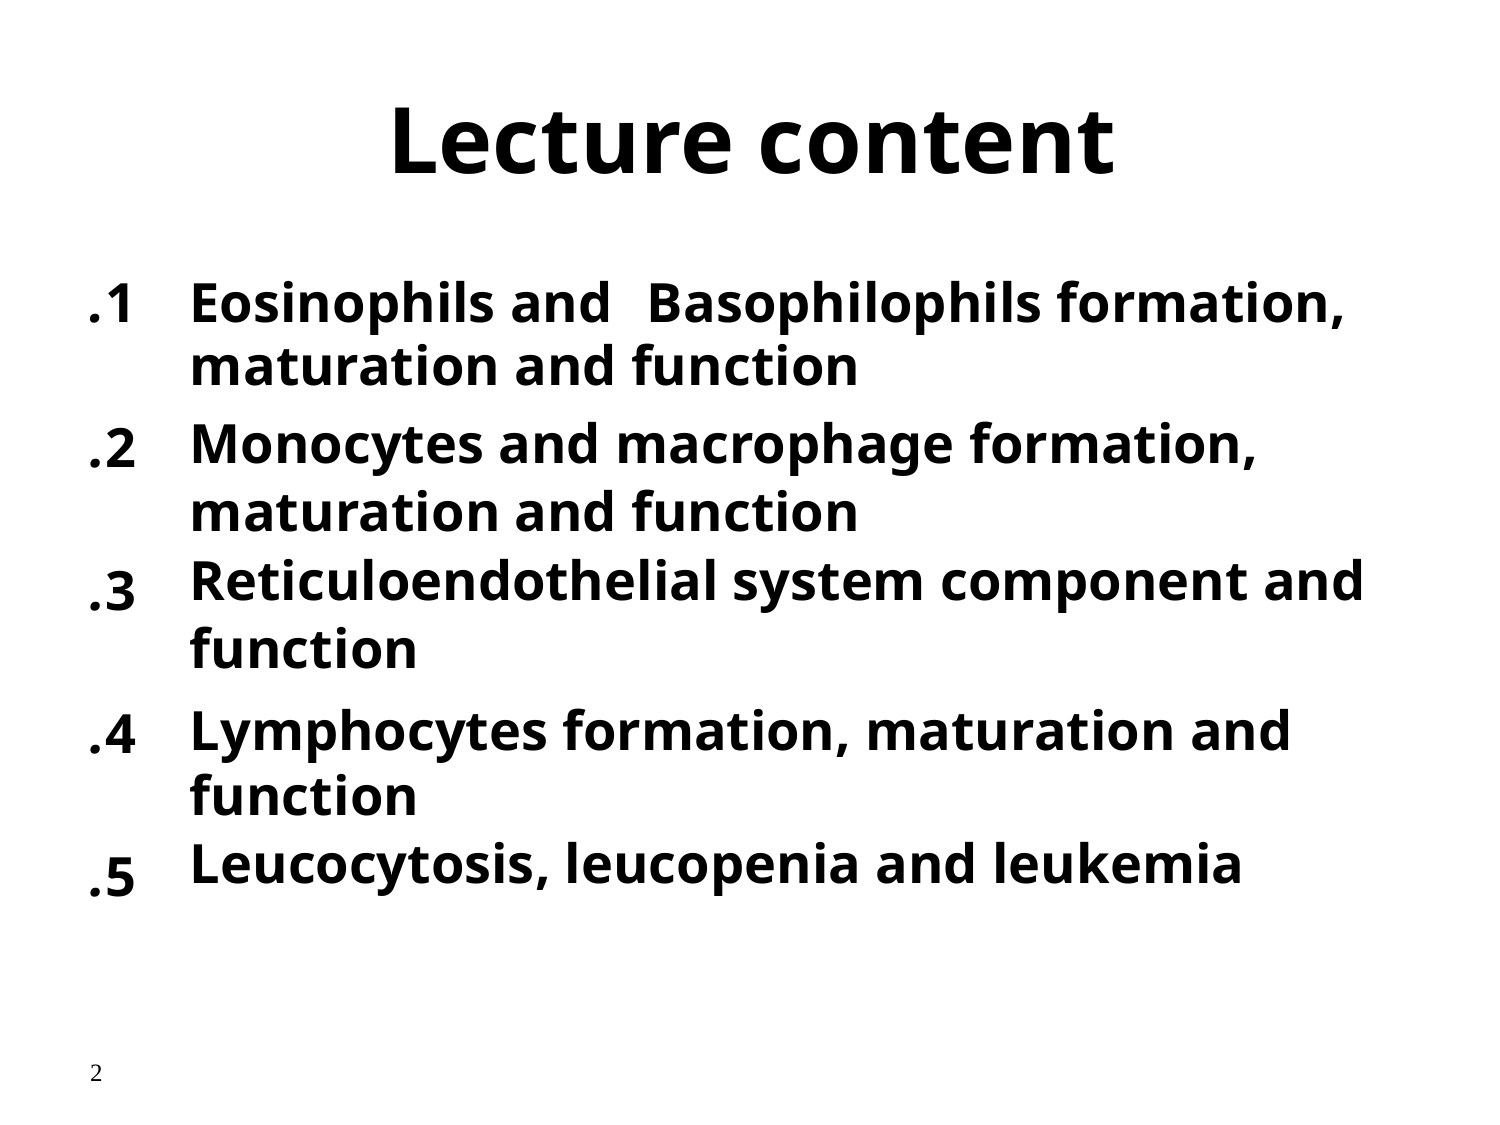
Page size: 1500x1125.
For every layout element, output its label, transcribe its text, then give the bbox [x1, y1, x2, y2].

text_box .5 [87, 842, 144, 908]
title Lecture content [136, 55, 1364, 270]
slide_number 10 [85, 1059, 120, 1125]
text_box .4 [87, 699, 144, 765]
text_box .3 [87, 556, 144, 622]
text_box .1 Eosinophils and Basophilophils formation, maturation and function Monocytes and macrophage formation, maturation and function Reticuloendothelial system component and function Lymphocytes formation, maturation and function Leucocytosis, leucopenia and leukemia [87, 270, 1369, 895]
text_box .2 [87, 413, 144, 479]
